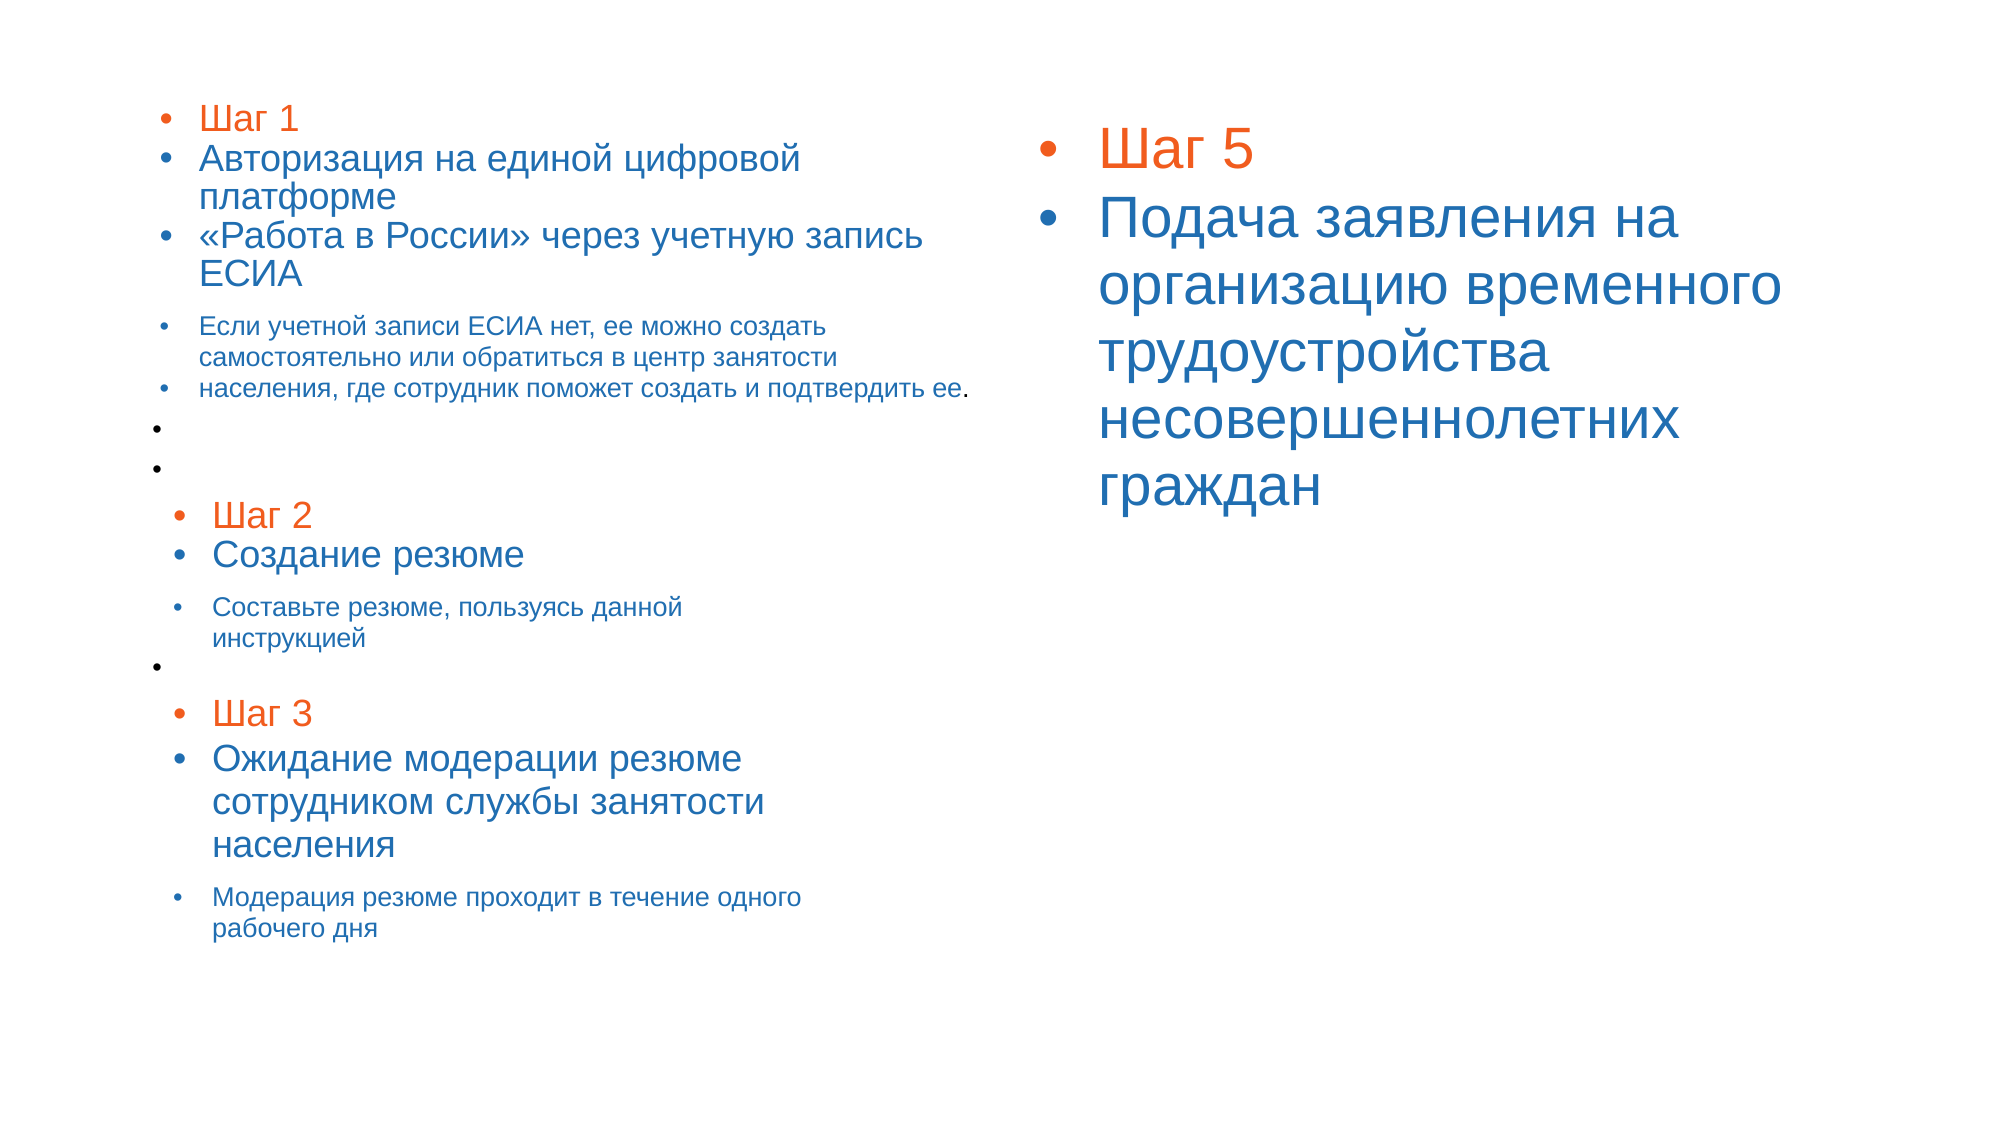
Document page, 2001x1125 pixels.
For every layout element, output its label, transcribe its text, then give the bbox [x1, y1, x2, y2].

list Шаг 1 Авторизация на единой цифровой платформе «Работа в России» через учетную запись ЕСИА Если учетной записи ЕСИА нет, ее можно создать самостоятельно или обратиться в центр занятости населения, где сотрудник поможет создать и подтвердить ее. Шаг 2 Создание резюме Составьте резюме, пользуясь данной инструкцией Шаг 3 Ожидание модерации резюме сотрудником службы занятости населения Модерация резюме проходит в течение одного рабочего дня [137, 94, 988, 1014]
list Шаг 5 Подача заявления на организацию временного трудоустройства несовершеннолетних граждан [1012, 114, 1863, 1014]
